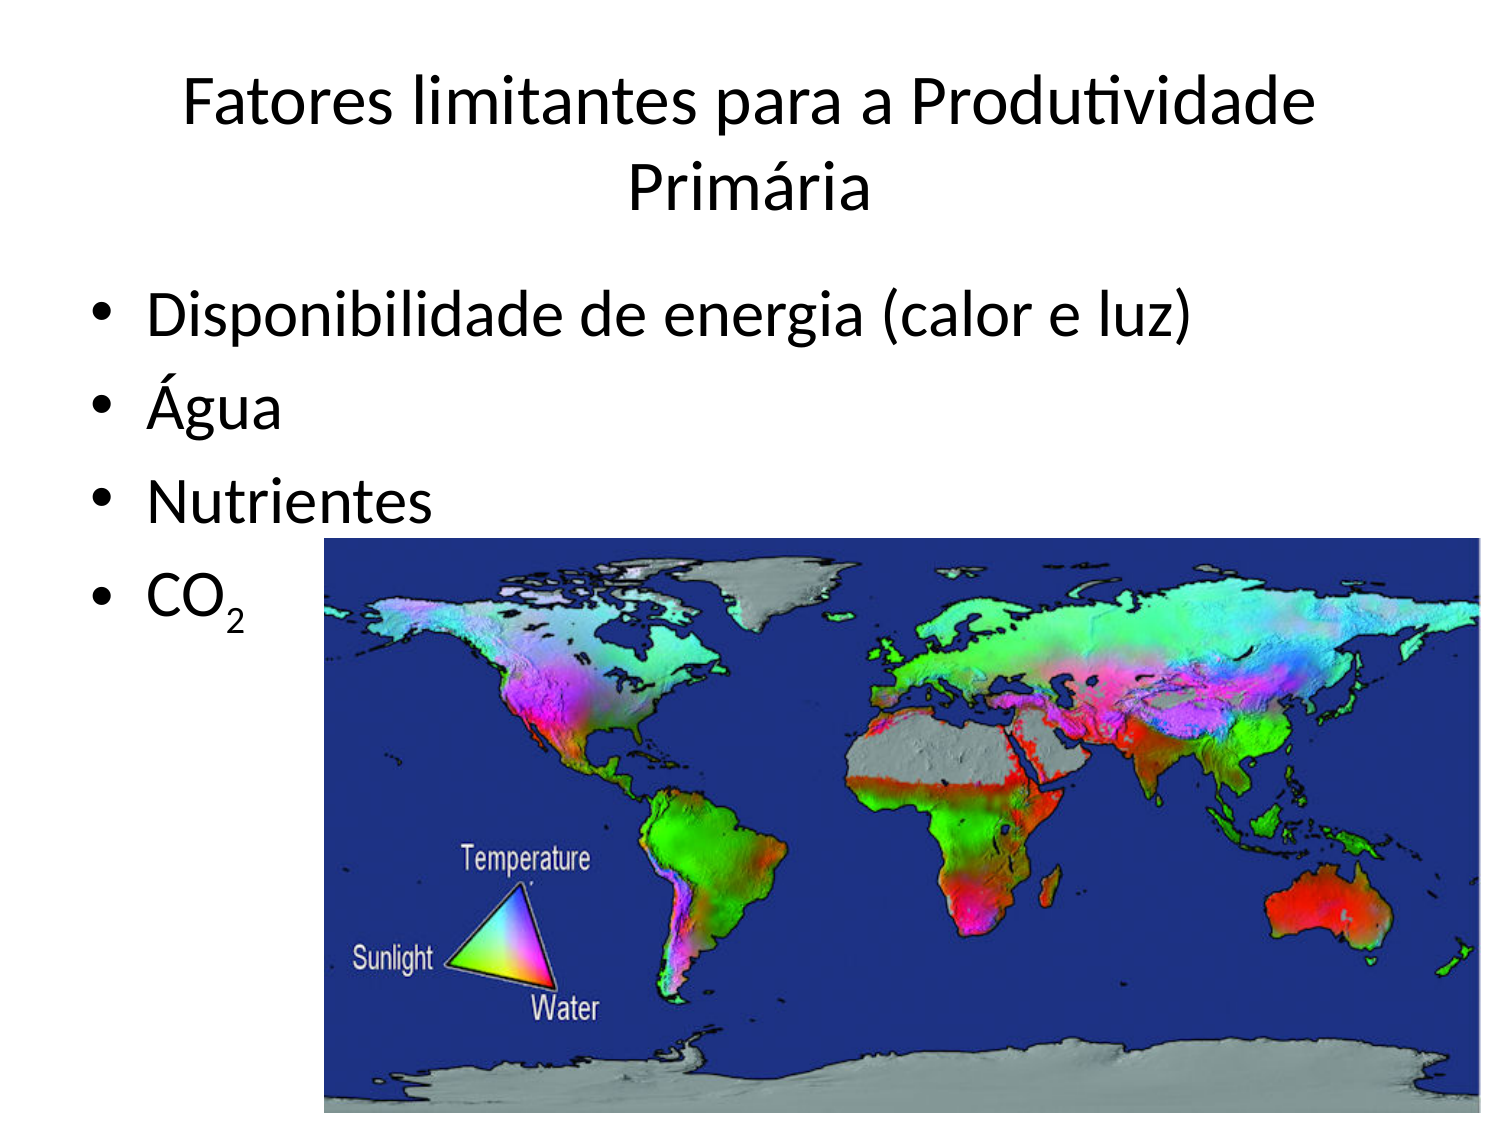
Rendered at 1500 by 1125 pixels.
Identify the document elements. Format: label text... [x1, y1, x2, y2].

title Fatores limitantes para a Produtividade Primária [75, 45, 1425, 233]
picture [324, 538, 1481, 1113]
list Disponibilidade de energia (calor e luz) Água Nutrientes CO2 [75, 262, 1425, 1005]
